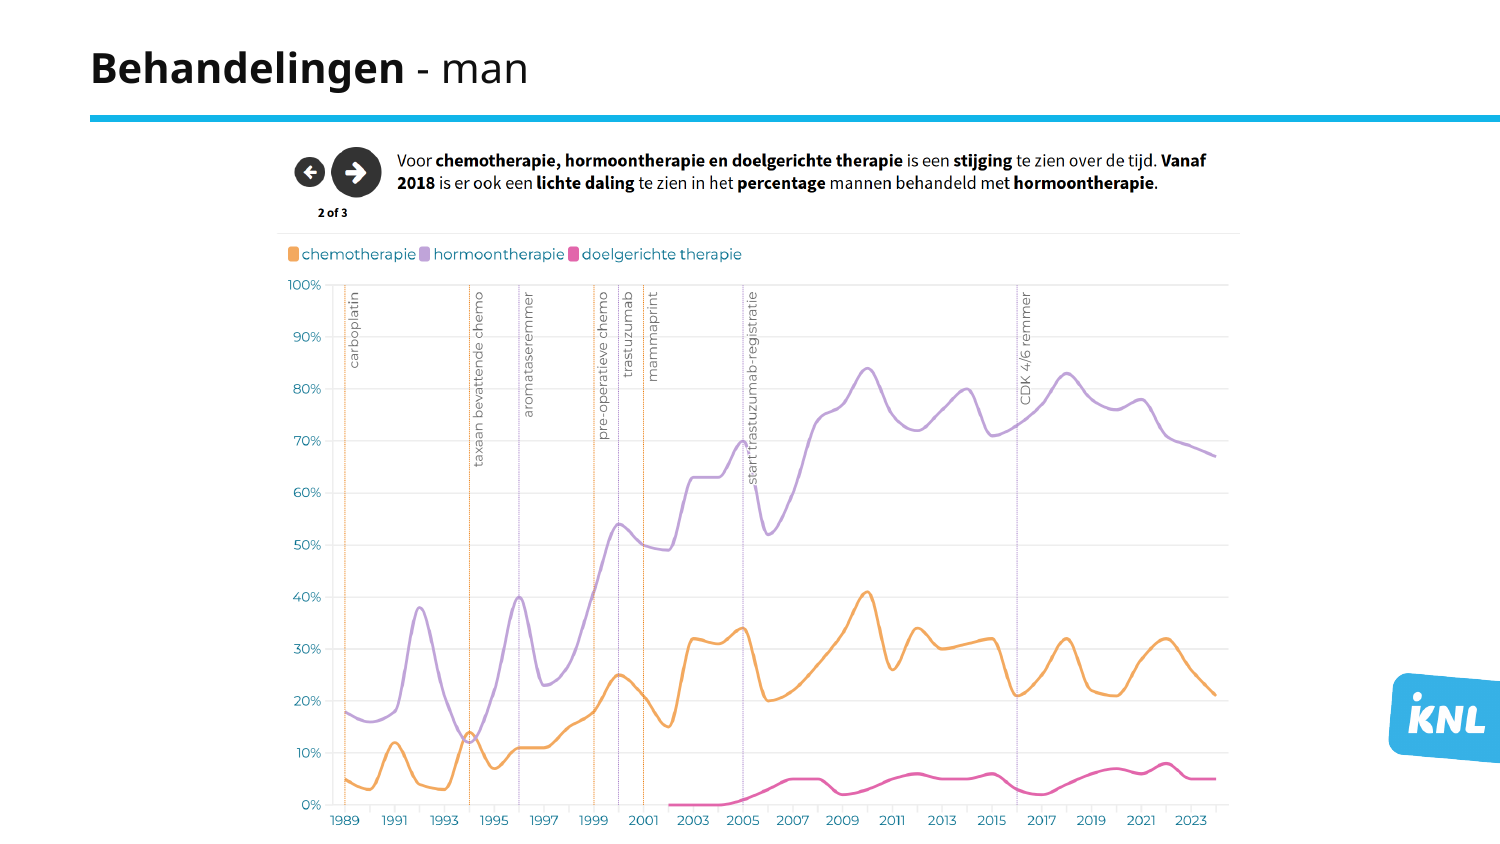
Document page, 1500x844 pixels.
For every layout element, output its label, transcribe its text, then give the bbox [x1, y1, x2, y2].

picture [1277, 669, 1500, 767]
picture [260, 143, 1240, 844]
title Behandelingen - man [89, 41, 1384, 107]
